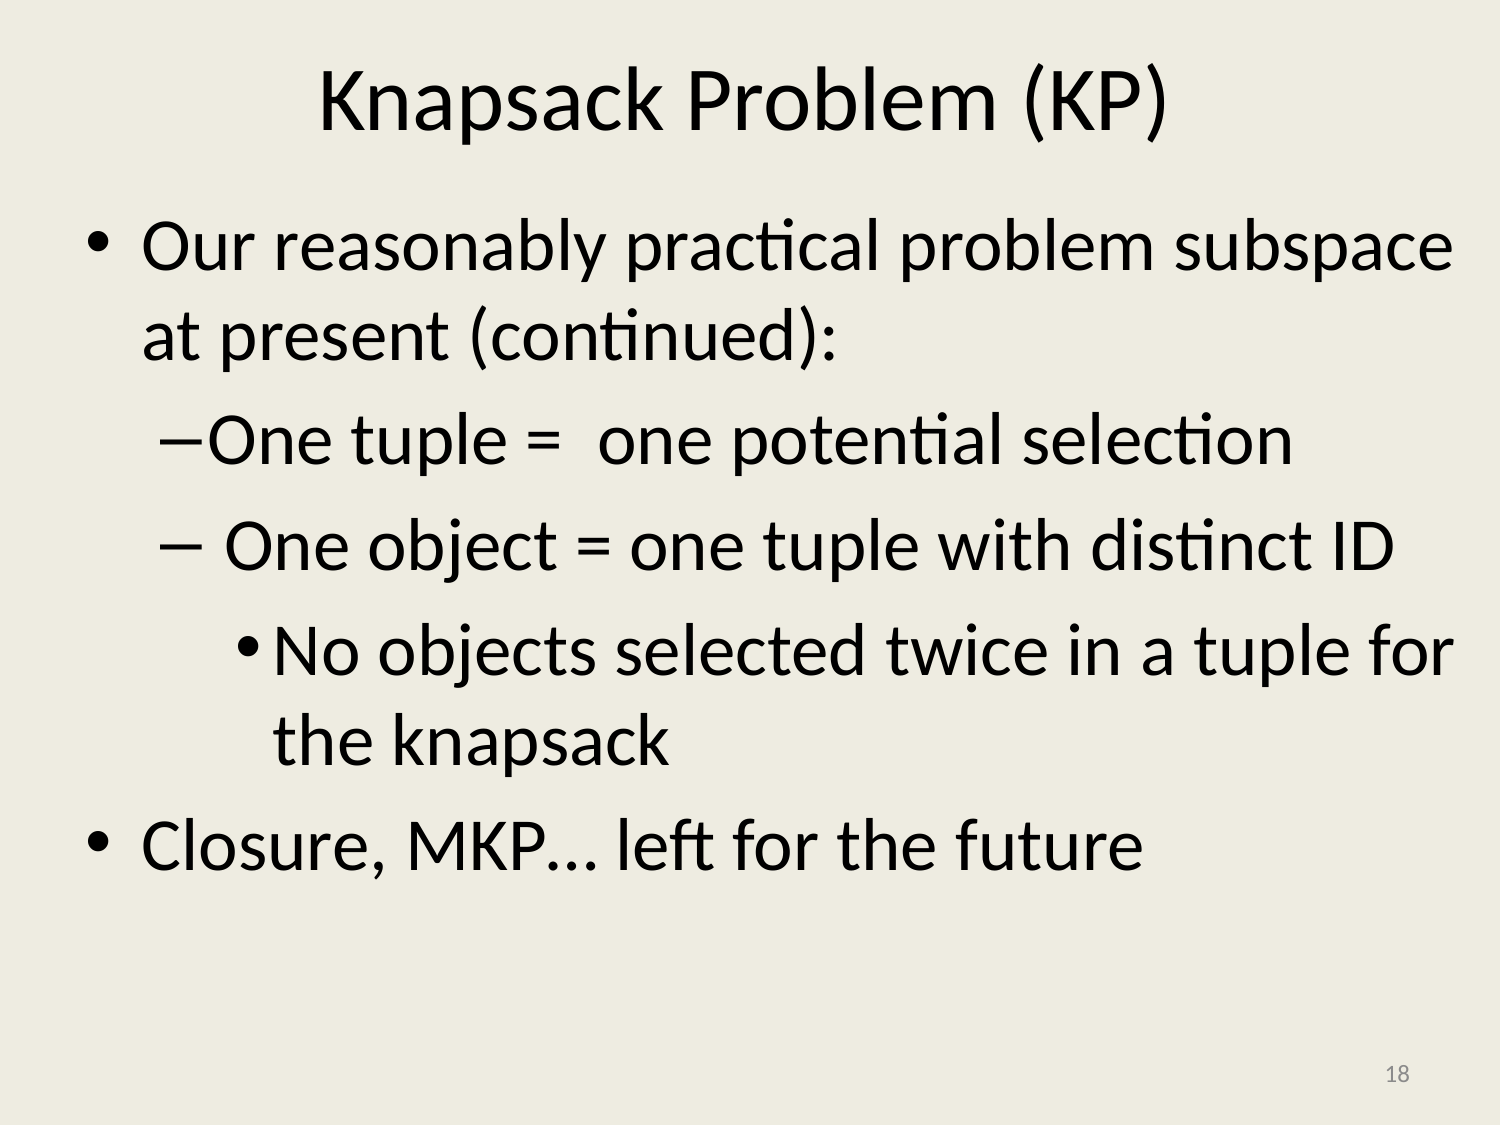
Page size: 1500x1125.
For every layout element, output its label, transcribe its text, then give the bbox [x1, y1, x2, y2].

slide_number 18 [1074, 1042, 1425, 1103]
title Knapsack Problem (KP) [70, 0, 1421, 187]
list Our reasonably practical problem subspace at present (continued): One tuple = one potential selection One object = one tuple with distinct ID No objects selected twice in a tuple for the knapsack Closure, MKP… left for the future [70, 187, 1500, 1020]
